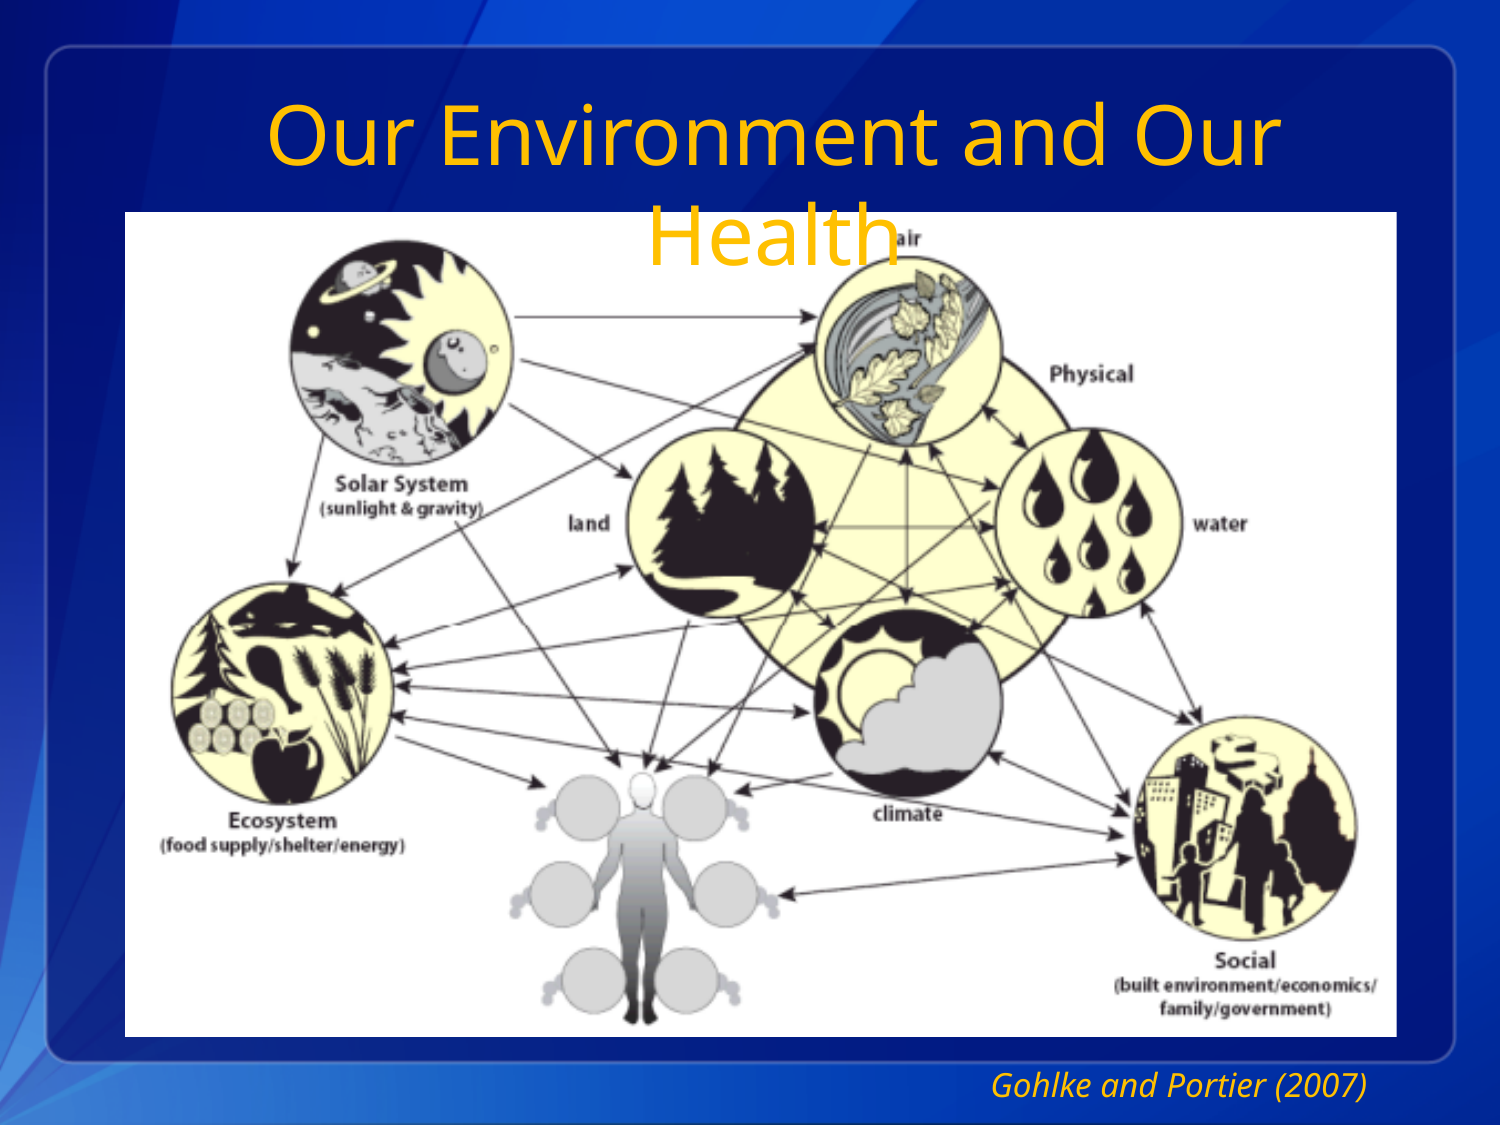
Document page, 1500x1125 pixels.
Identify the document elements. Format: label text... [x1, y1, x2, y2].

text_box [124, 212, 1397, 1038]
title Our Environment and Our Health [112, 75, 1438, 239]
text_box Gohlke and Portier (2007) [975, 1057, 1383, 1112]
picture [0, 0, 1500, 1125]
